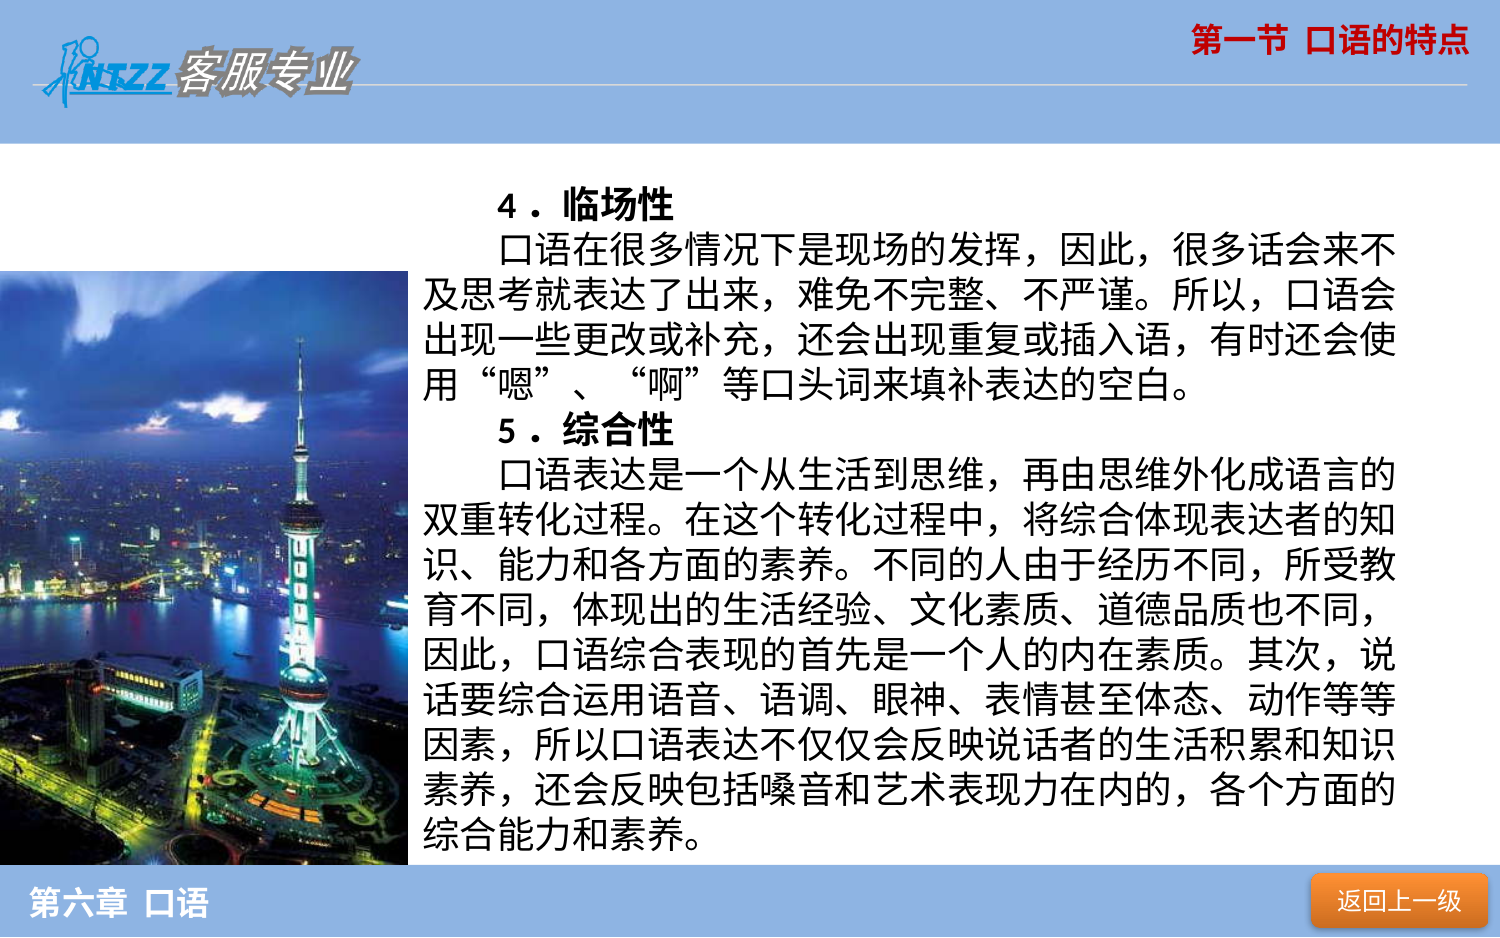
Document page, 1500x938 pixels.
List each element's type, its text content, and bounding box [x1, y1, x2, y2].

picture [74, 64, 84, 86]
picture [0, 271, 408, 866]
text_box 第六章 口语 [17, 876, 467, 928]
picture [82, 40, 96, 55]
picture [85, 85, 92, 91]
picture [67, 36, 362, 108]
text_box 4．临场性 口语在很多情况下是现场的发挥，因此，很多话会来不及思考就表达了出来，难免不完整、不严谨。所以，口语会出现一些更改或补充，还会出现重复或插入语，有时还会使用“嗯”、“啊”等口头词来填补表达的空白。 5．综合性 口语表达是一个从生活到思维，再由思维外化成语言的双重转化过程。在这个转化过程中，将综合体现表达者的知识、能力和各方面的素养。不同的人由于经历不同，所受教育不同，体现出的生活经验、文化素质、道德品质也不同，因此，口语综合表现的首先是一个人的内在素质。其次，说话要综合运用语音、语调、眼神、表情甚至体态、动作等等因素，所以口语表达不仅仅会反映说话者的生活积累和知识素养，还会反映包括嗓音和艺术表现力在内的，各个方面的综合能力和素养。 [407, 173, 1447, 864]
text_box [0, 0, 1500, 144]
picture [101, 73, 111, 85]
picture [74, 48, 85, 66]
text_box [0, 864, 1500, 937]
text_box 返回上一级 [1311, 873, 1489, 929]
picture [40, 36, 85, 108]
picture [63, 44, 75, 72]
text_box 第一节 口语的特点 [954, 13, 1483, 65]
